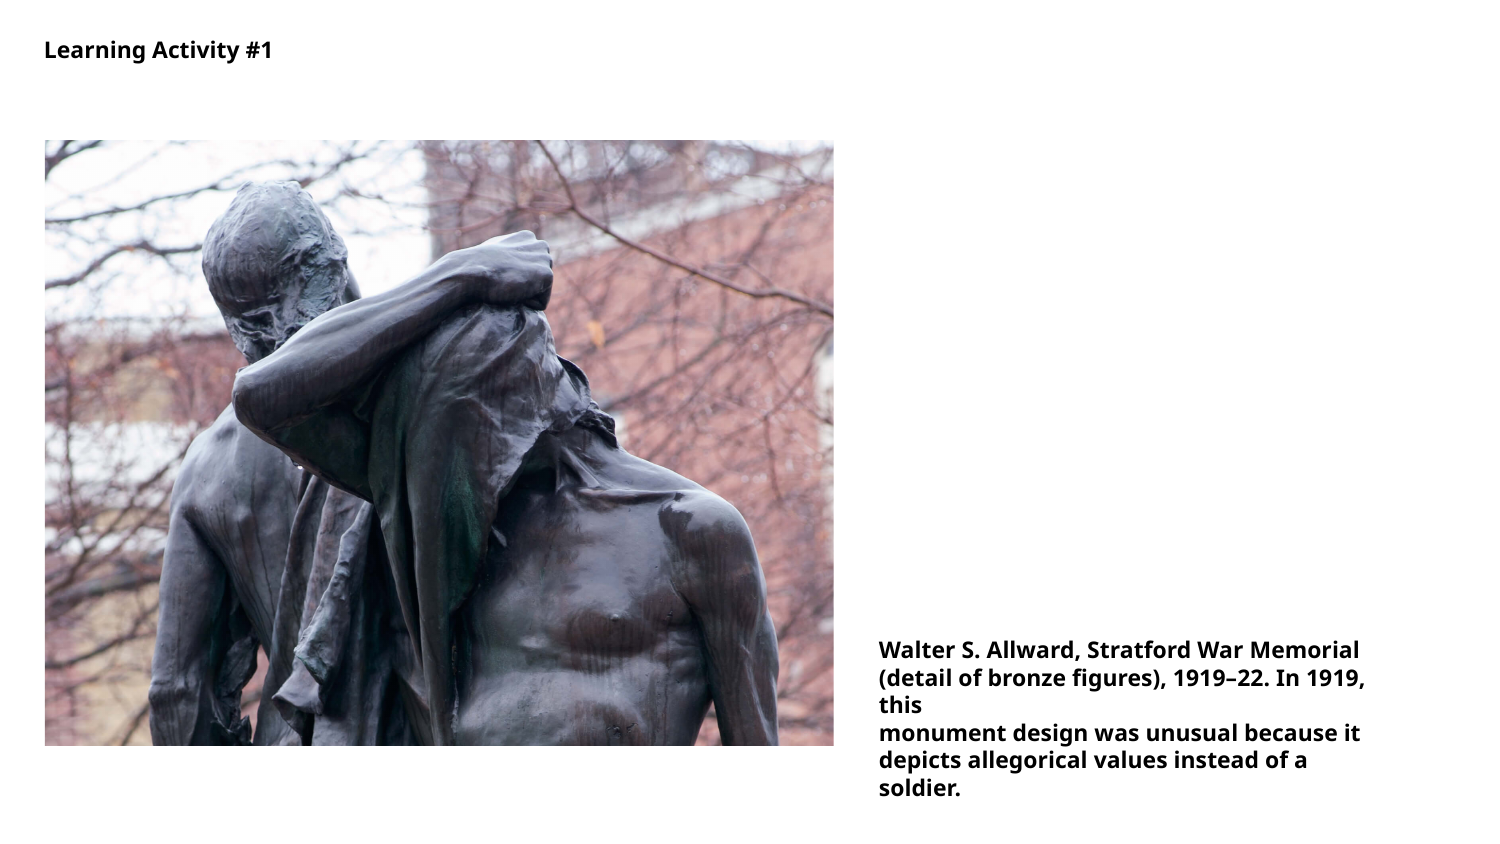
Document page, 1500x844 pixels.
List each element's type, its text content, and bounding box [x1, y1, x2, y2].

text_box Learning Activity #1 [28, 16, 453, 78]
picture [44, 140, 834, 746]
text_box Walter S. Allward, Stratford War Memorial (detail of bronze figures), 1919–22. In 1919, this monument design was unusual because it depicts allegorical values instead of a soldier. [863, 620, 1413, 816]
